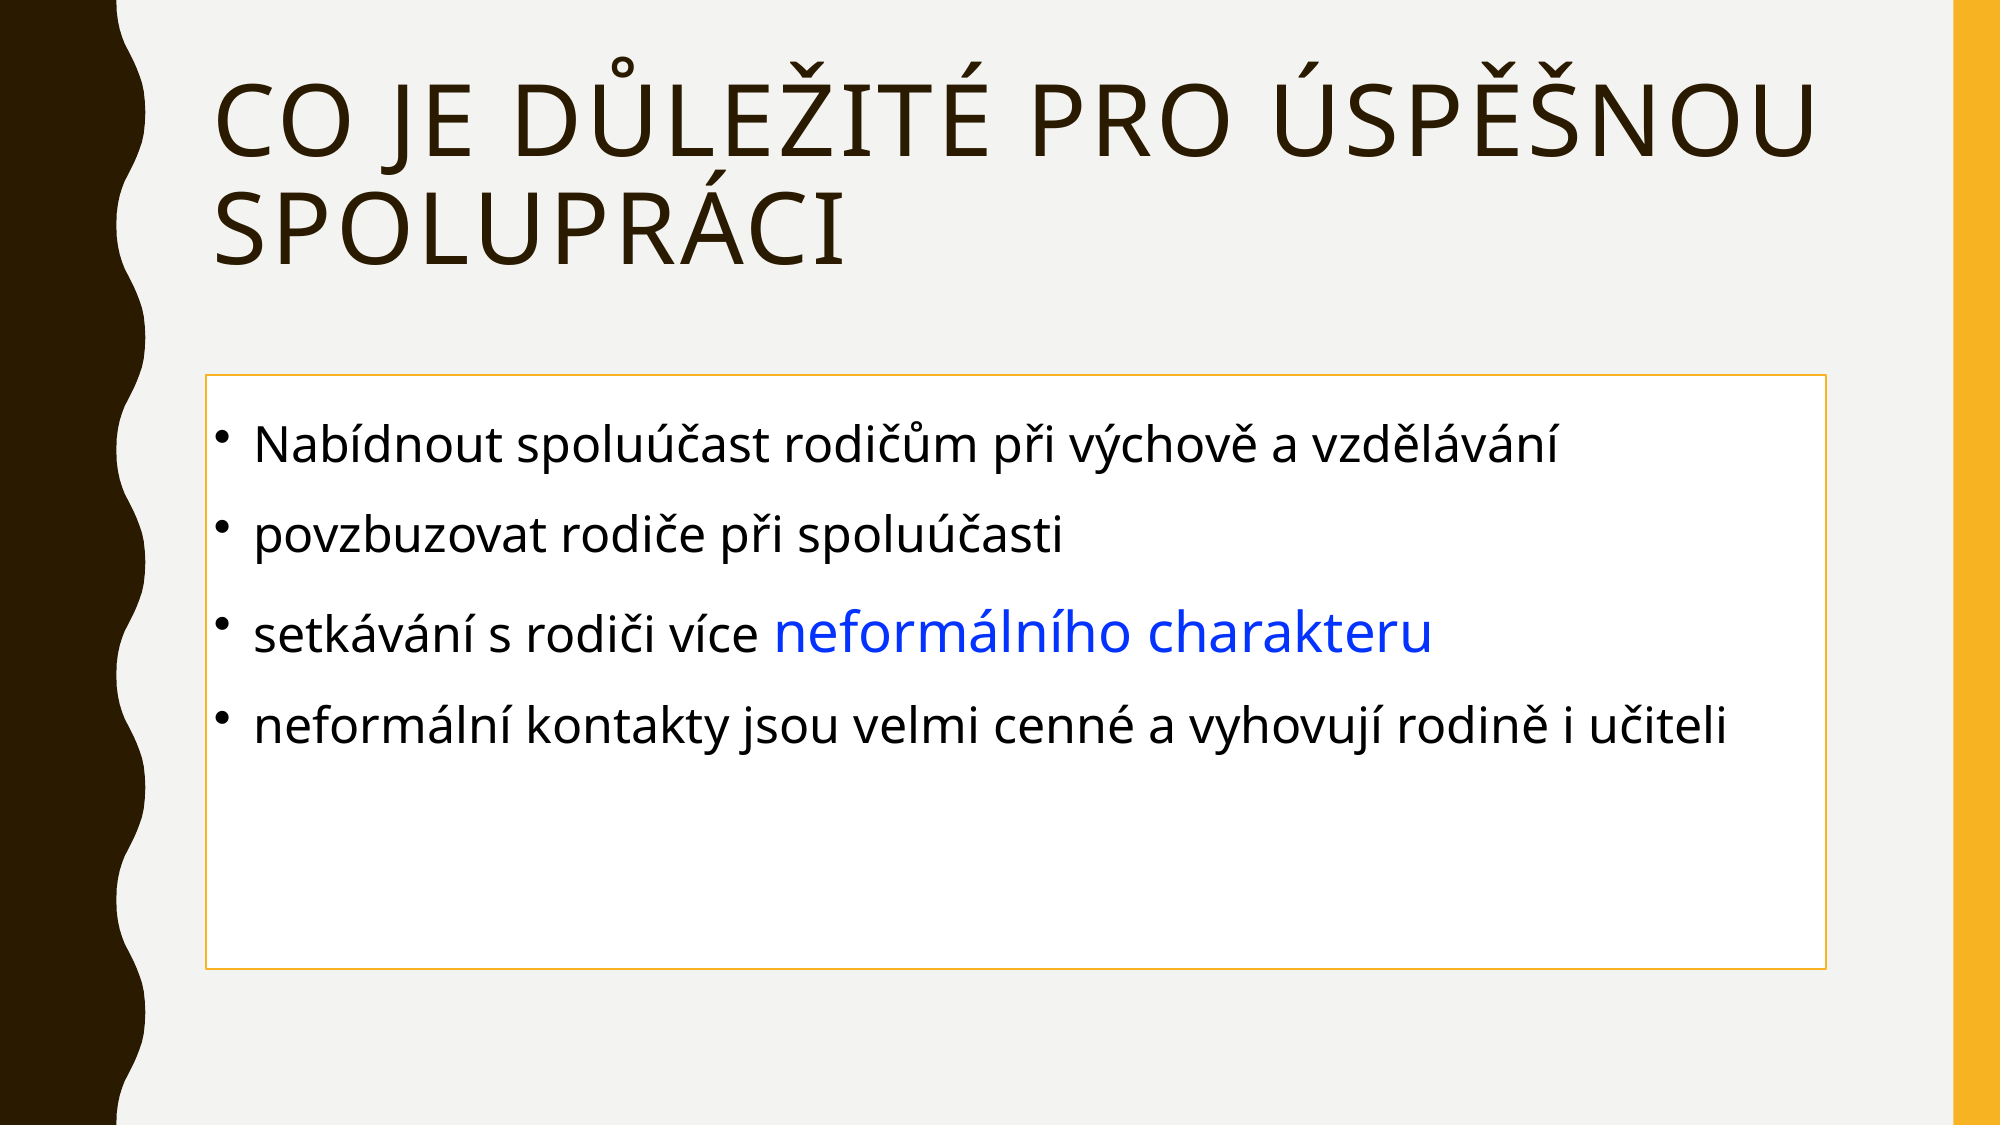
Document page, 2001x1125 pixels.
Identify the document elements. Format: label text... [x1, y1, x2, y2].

title Co je důležité pro úspěšnou spolupráci [204, 62, 1876, 308]
list Nabídnout spoluúčast rodičům při výchově a vzdělávání povzbuzovat rodiče při spoluúčasti setkávání s rodiči více neformálního charakteru neformální kontakty jsou velmi cenné a vyhovují rodině i učiteli [205, 374, 1827, 970]
